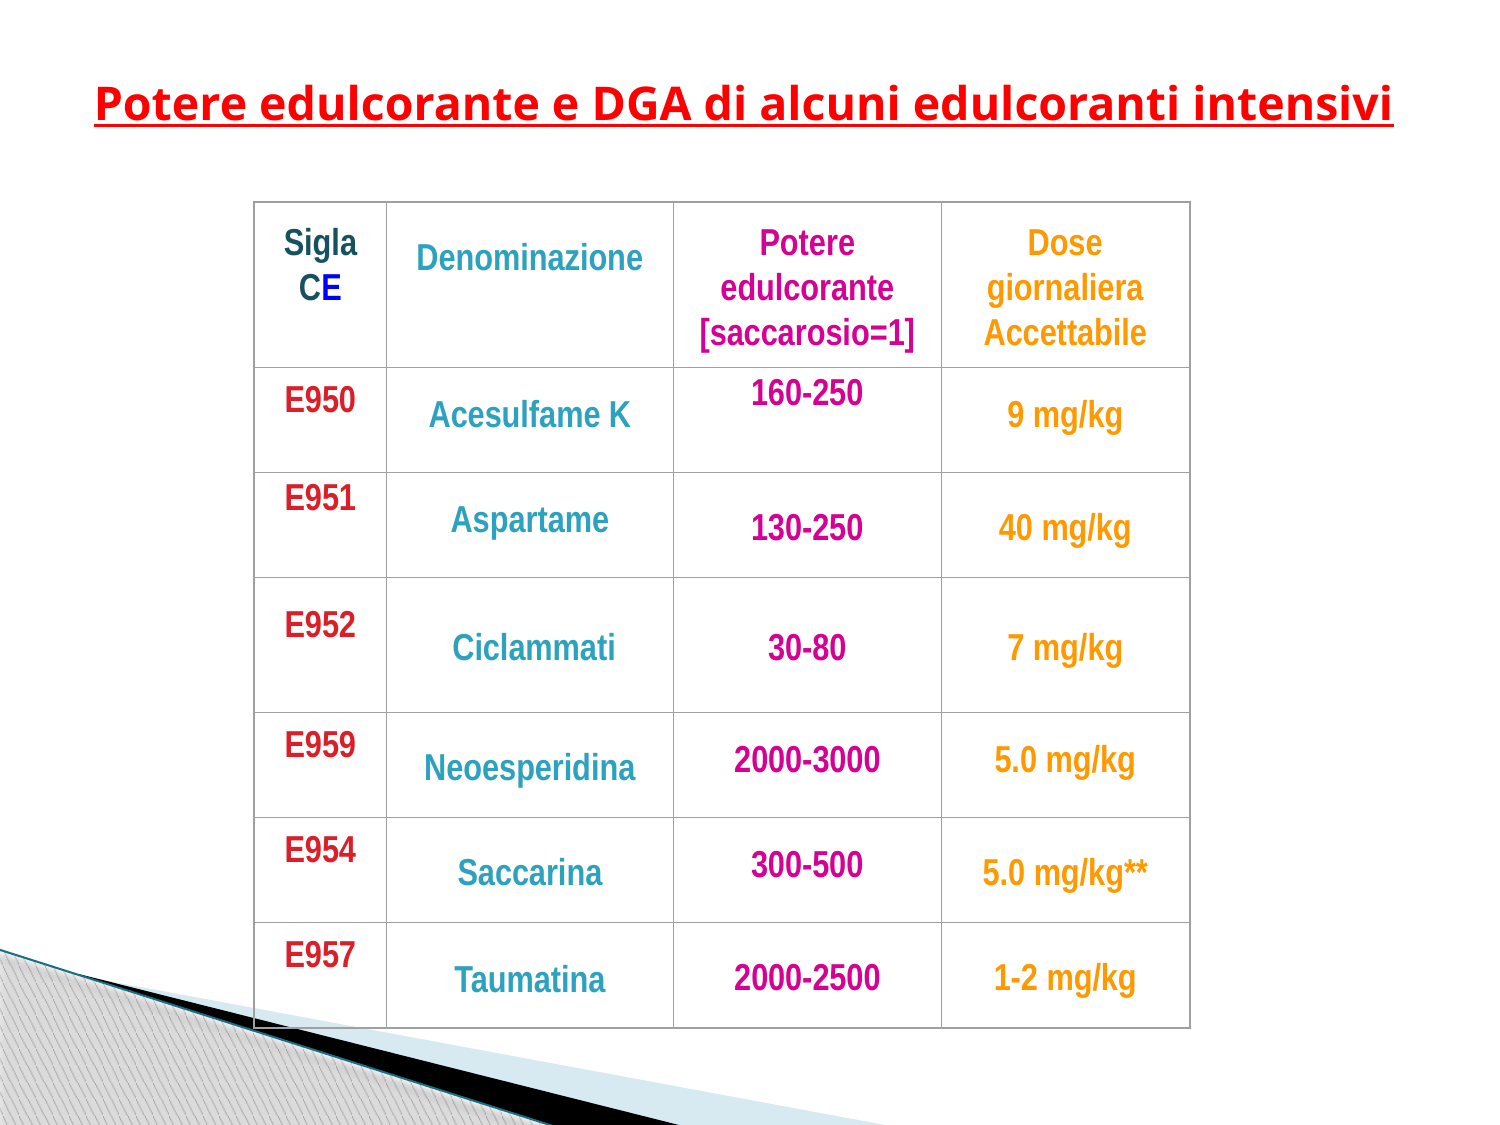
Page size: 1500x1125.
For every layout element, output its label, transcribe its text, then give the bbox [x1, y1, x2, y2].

title Potere edulcorante e DGA di alcuni edulcoranti intensivi [75, 45, 1425, 233]
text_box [253, 201, 1191, 1029]
